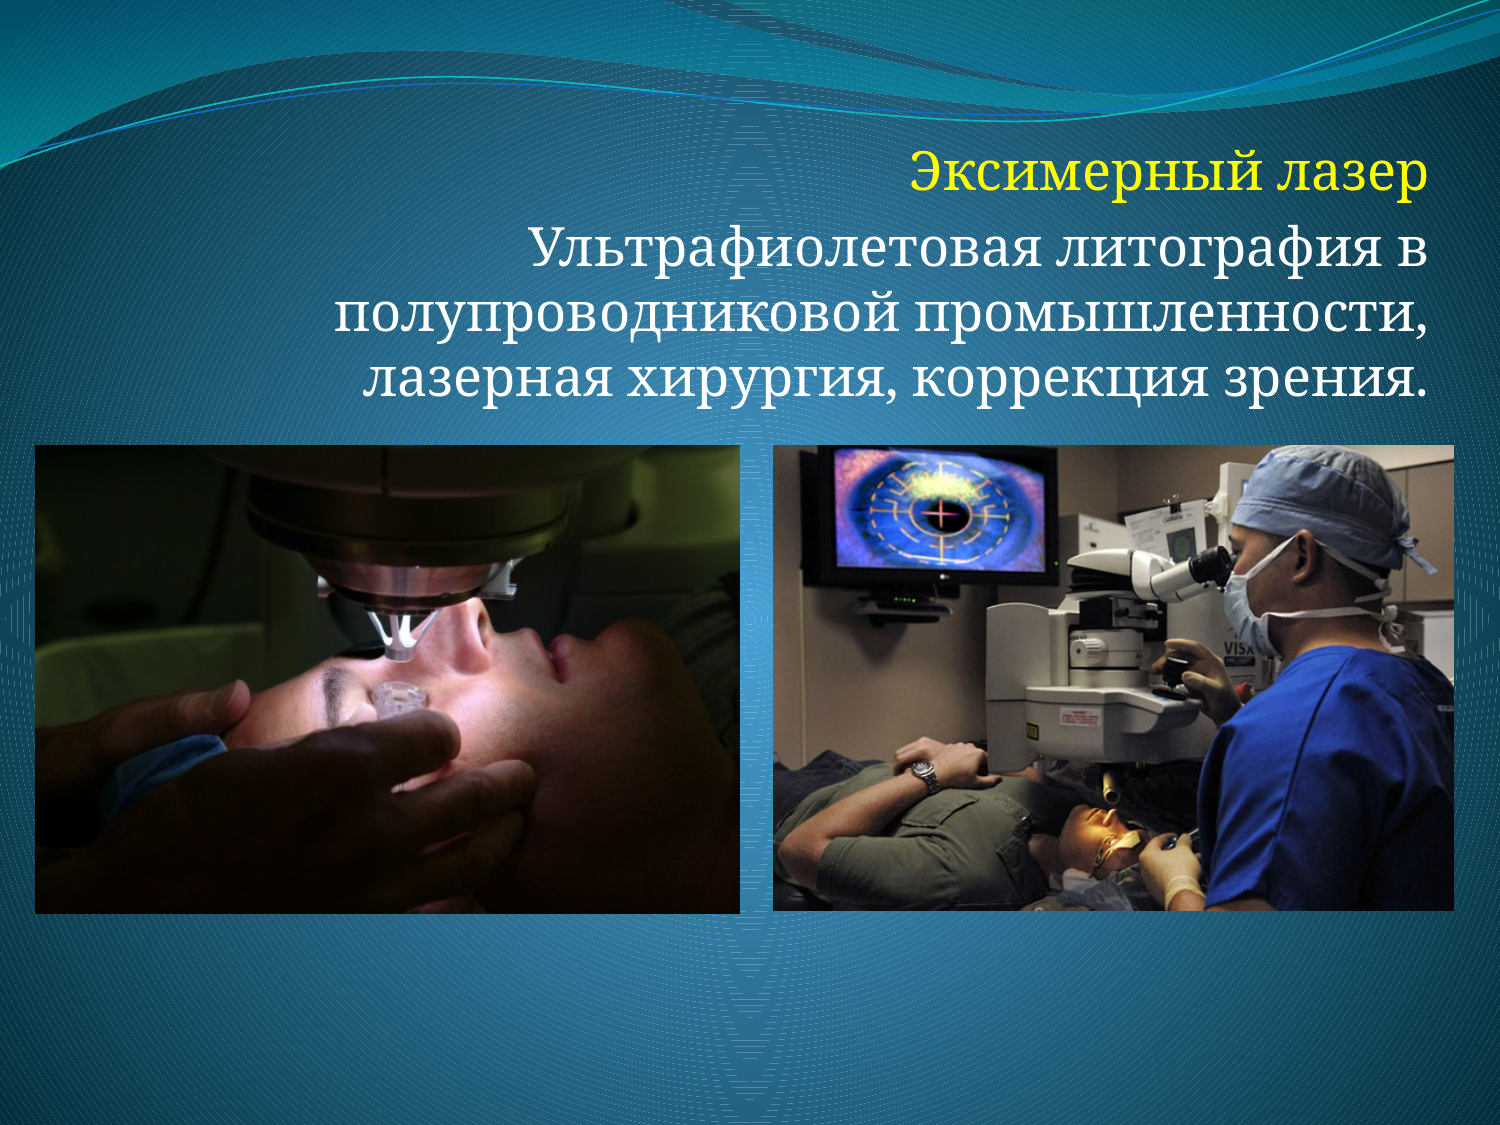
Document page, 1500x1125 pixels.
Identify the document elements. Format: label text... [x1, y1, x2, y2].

picture [773, 445, 1454, 912]
subtitle Эксимерный лазер Ультрафиолетовая литография в полупроводниковой промышленности, лазерная хирургия, коррекция зрения. [152, 128, 1441, 417]
picture [34, 445, 741, 915]
